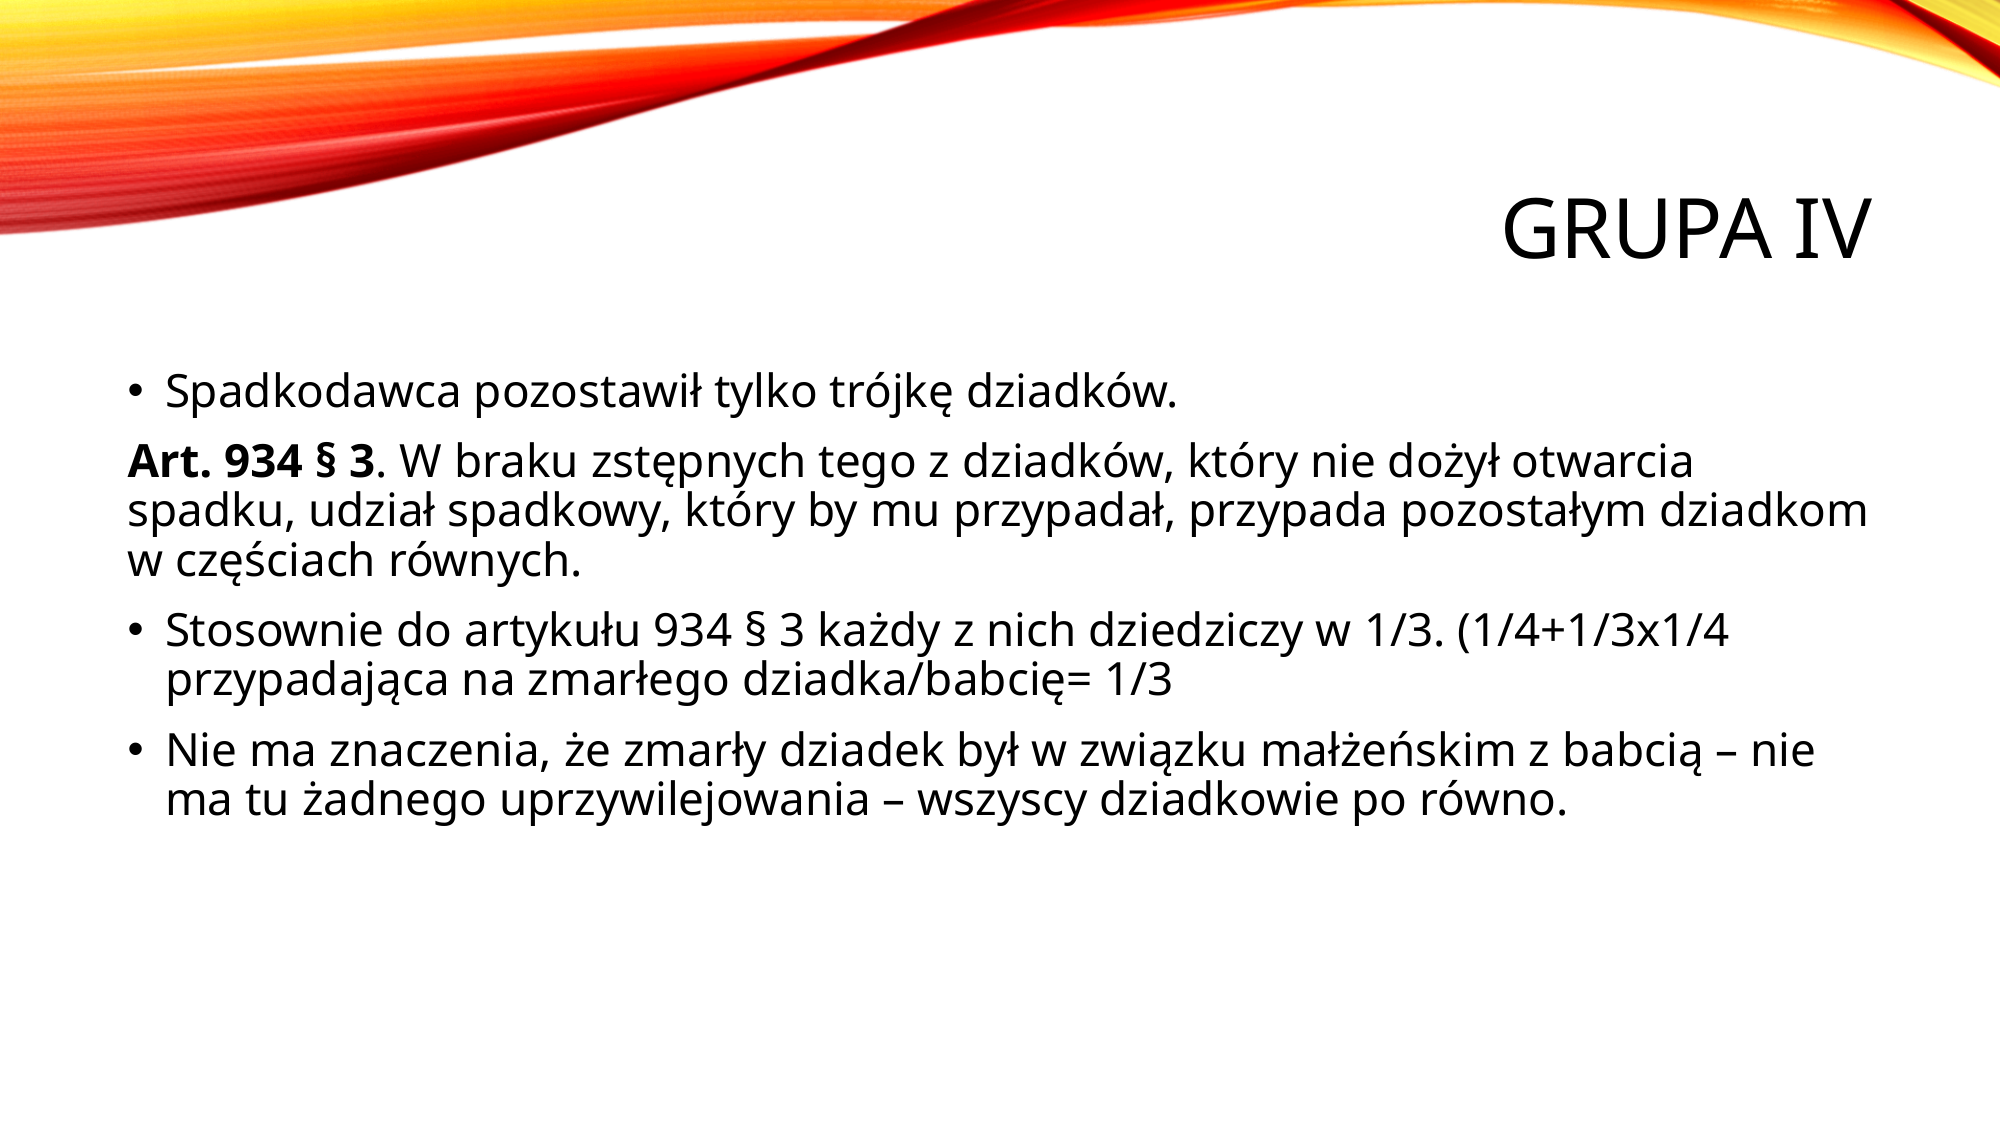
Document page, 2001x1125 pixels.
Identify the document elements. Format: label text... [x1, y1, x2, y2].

picture [0, 0, 2000, 237]
title Grupa Iv [474, 125, 1888, 338]
list Spadkodawca pozostawił tylko trójkę dziadków. Art. 934 § 3. W braku zstępnych tego z dziadków, który nie dożył otwarcia spadku, udział spadkowy, który by mu przypadał, przypada pozostałym dziadkom w częściach równych. Stosownie do artykułu 934 § 3 każdy z nich dziedziczy w 1/3. (1/4+1/3x1/4 przypadająca na zmarłego dziadka/babcię= 1/3 Nie ma znaczenia, że zmarły dziadek był w związku małżeńskim z babcią – nie ma tu żadnego uprzywilejowania – wszyscy dziadkowie po równo. [112, 360, 1888, 1021]
